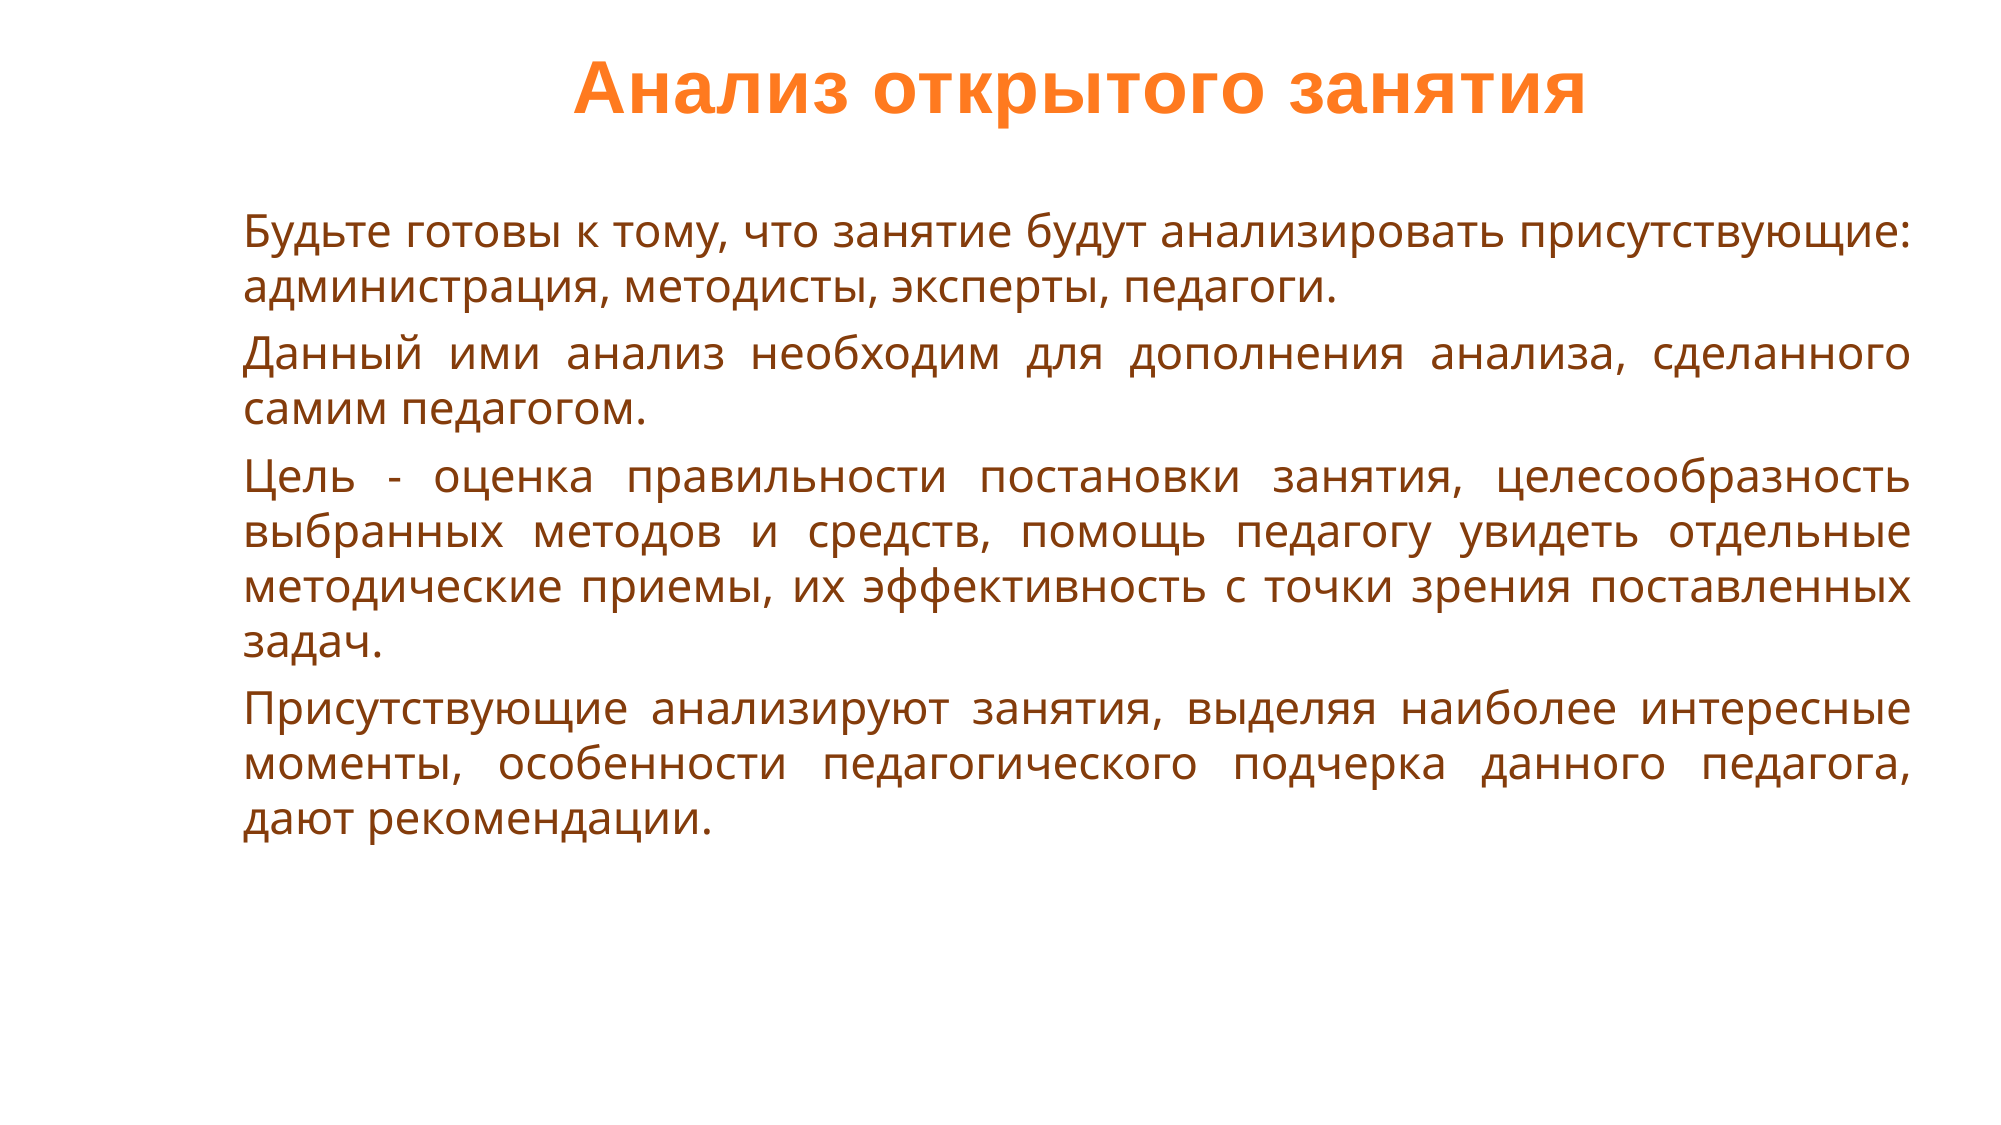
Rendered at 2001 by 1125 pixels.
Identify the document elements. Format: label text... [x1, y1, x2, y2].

text_box Будьте готовы к тому, что занятие будут анализировать присутствующие: администрация, методисты, эксперты, педагоги. Данный ими анализ необходим для дополнения анализа, сделанного самим педагогом. Цель - оценка правильности постановки занятия, целесообразность выбранных методов и средств, помощь педагогу увидеть отдельные методические приемы, их эффективность с точки зрения поставленных задач. Присутствующие анализируют занятия, выделяя наиболее интересные моменты, особенности педагогического подчерка данного педагога, дают рекомендации. [228, 193, 1928, 851]
text_box Анализ открытого занятия [557, 31, 1605, 137]
